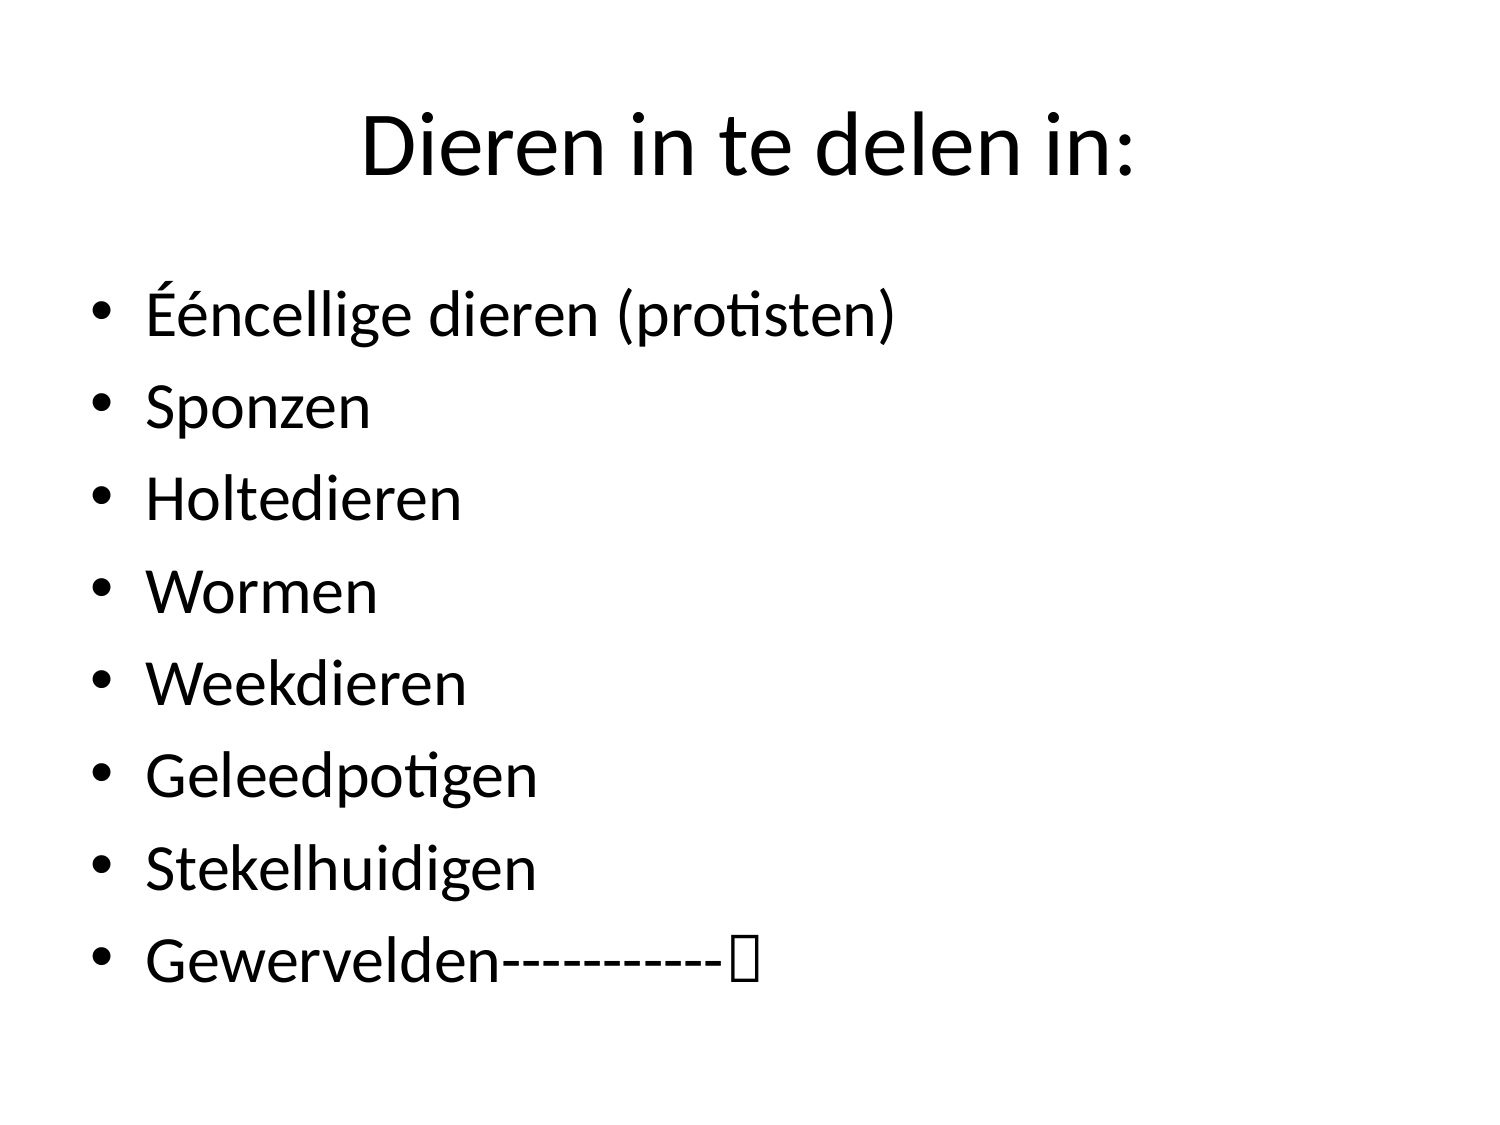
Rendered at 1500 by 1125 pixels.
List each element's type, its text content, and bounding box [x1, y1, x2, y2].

list Ééncellige dieren (protisten) Sponzen Holtedieren Wormen Weekdieren Geleedpotigen Stekelhuidigen Gewervelden----------- [75, 262, 1425, 1005]
title Dieren in te delen in: [75, 45, 1425, 233]
